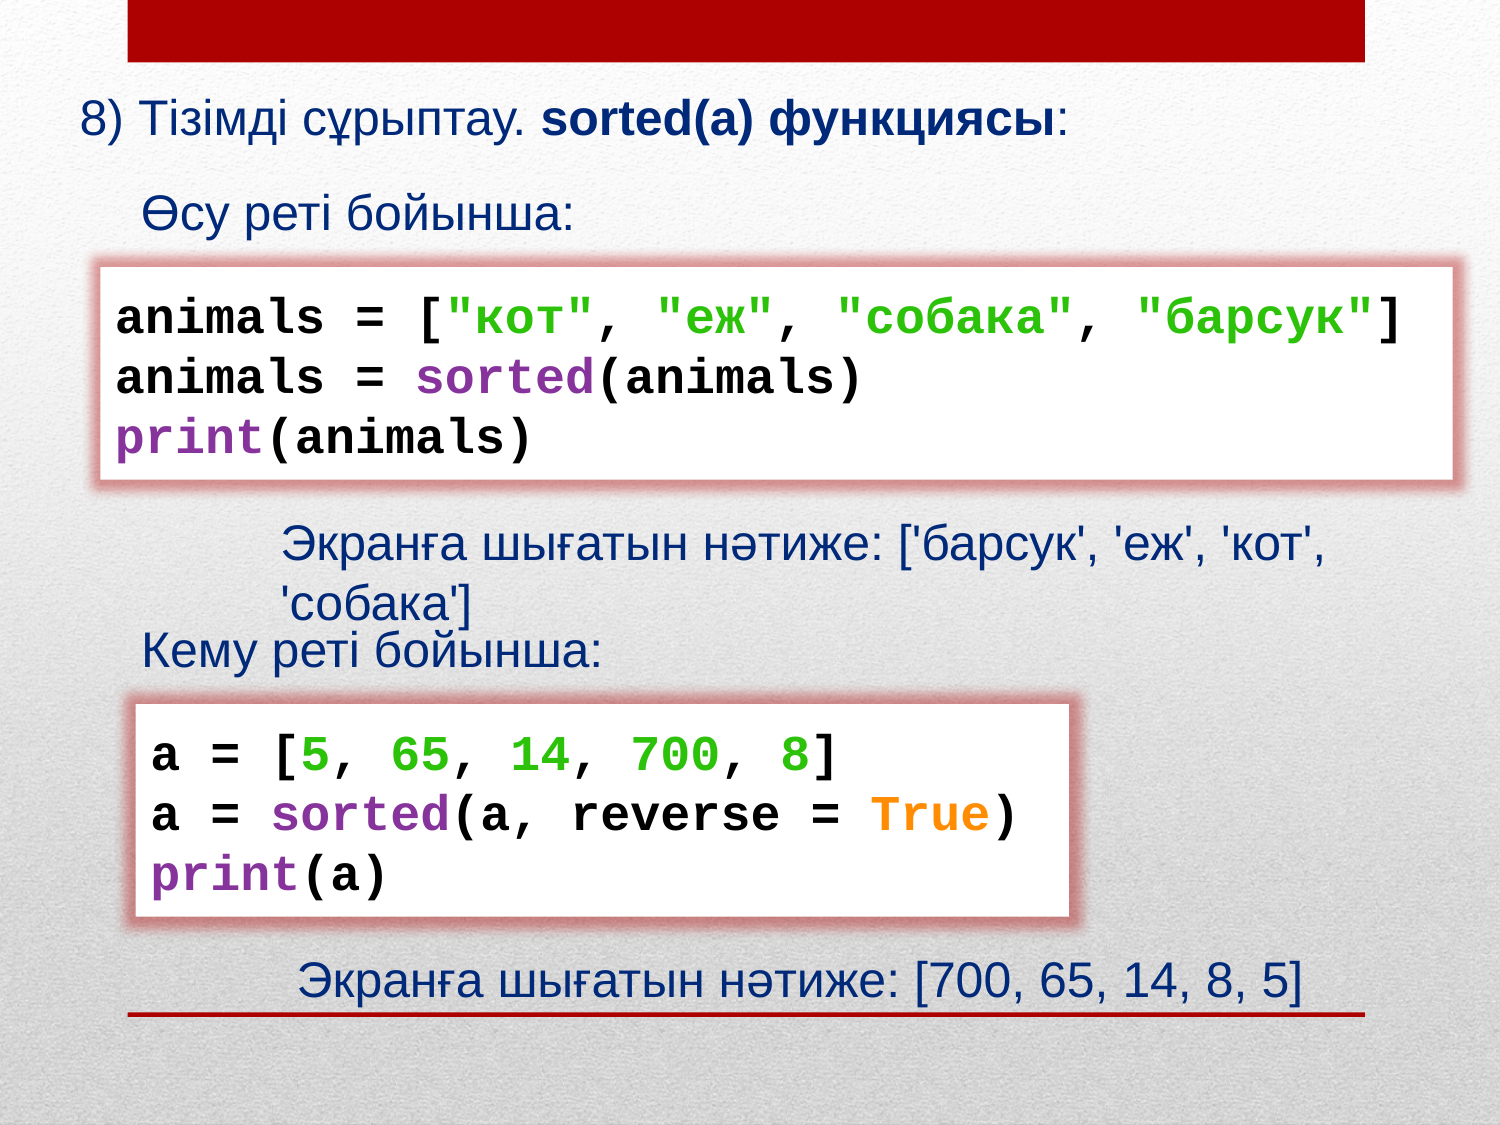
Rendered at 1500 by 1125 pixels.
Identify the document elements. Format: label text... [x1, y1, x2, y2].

text_box Экранға шығатын нәтиже: [700, 65, 14, 8, 5] [281, 940, 1320, 1016]
text_box Экранға шығатын нәтиже: ['барсук', 'еж', 'кот', 'собака'] [265, 503, 1353, 639]
text_box animals = ["кот", "еж", "собака", "барсук"] animals = sorted(animals) print(animals) [99, 265, 1455, 481]
text_box Кему реті бойынша: [126, 609, 619, 685]
text_box 8) Тізімді сұрыптау. sorted(a) функциясы: [64, 78, 1267, 153]
text_box a = [5, 65, 14, 700, 8] a = sorted(a, reverse = True) print(a) [134, 702, 1071, 919]
text_box Өсу реті бойынша: [126, 172, 591, 248]
